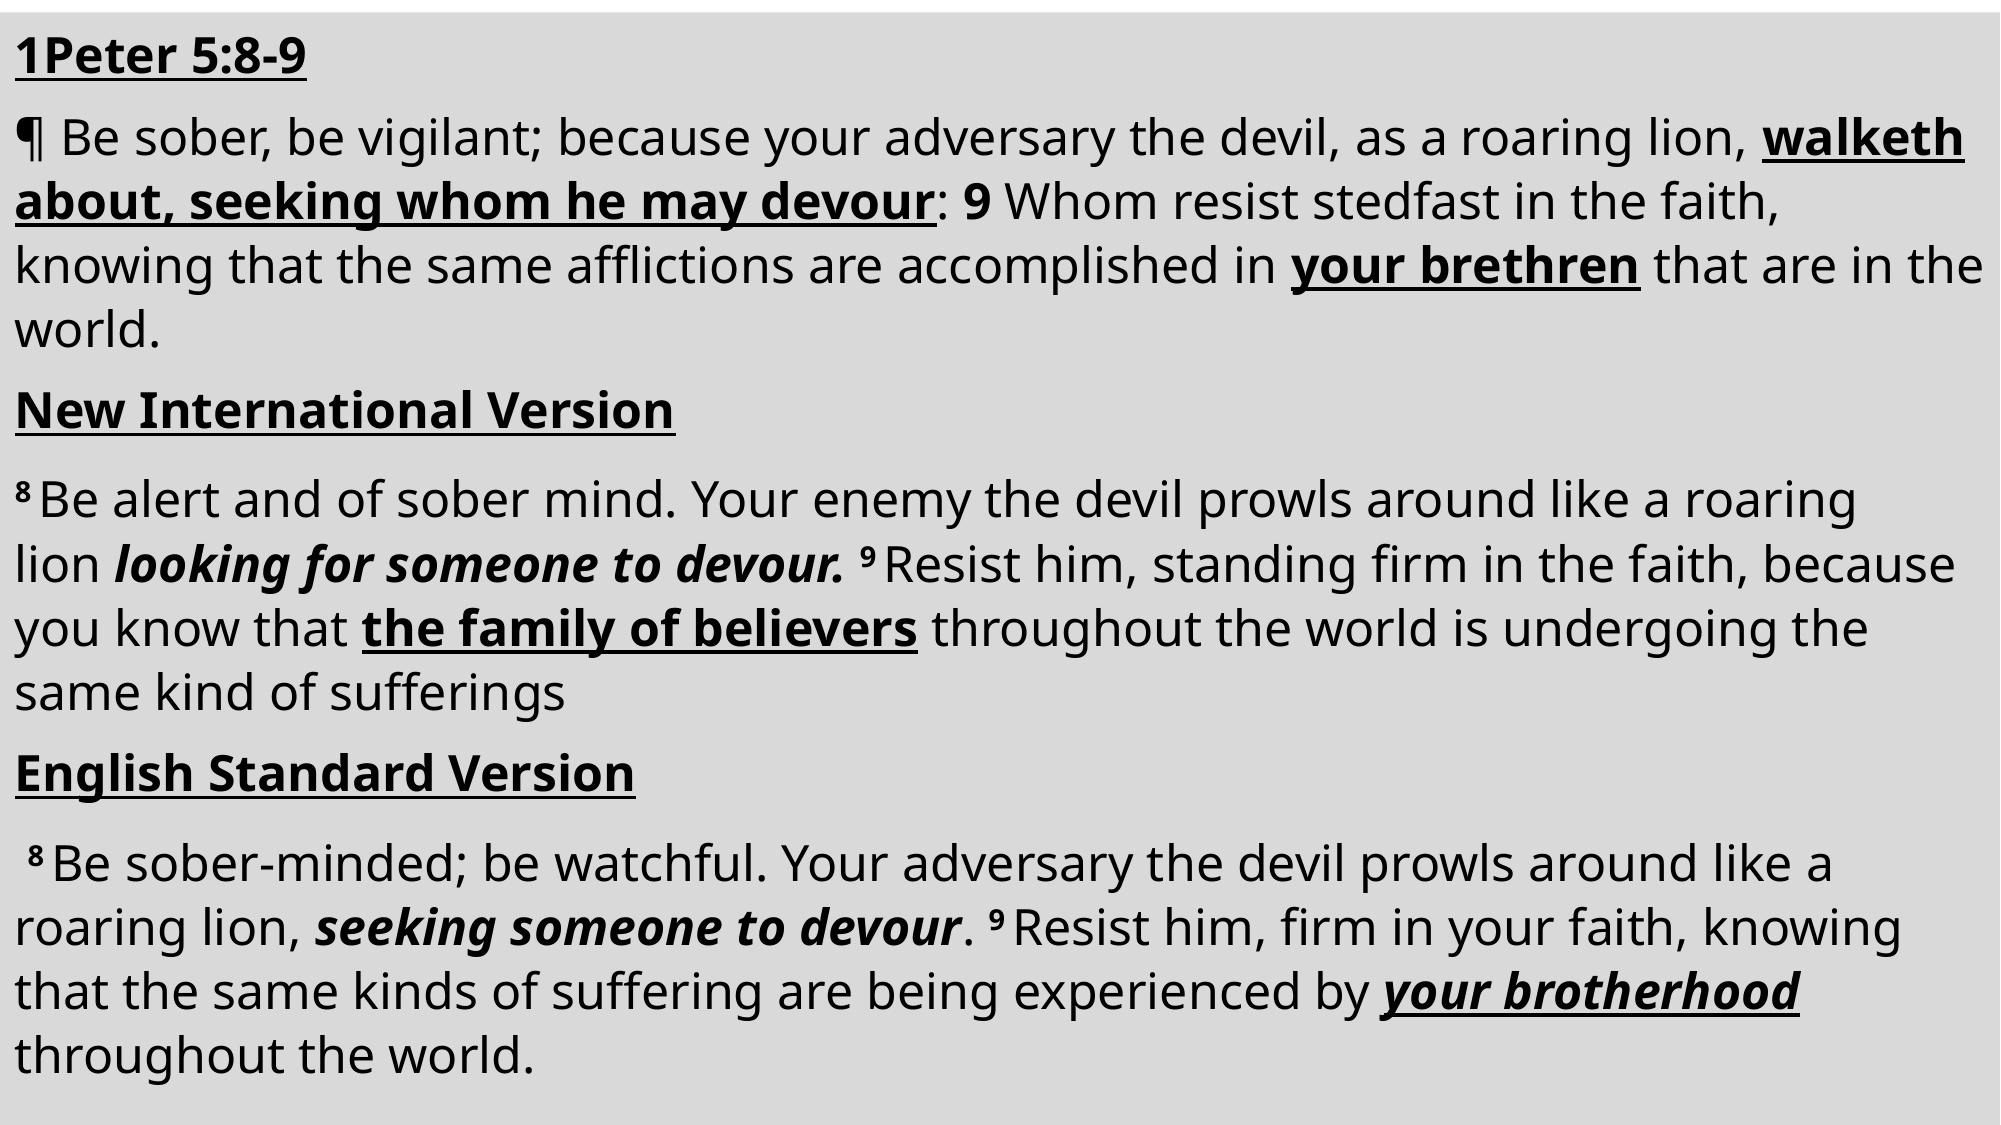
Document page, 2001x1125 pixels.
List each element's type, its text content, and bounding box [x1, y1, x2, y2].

text_box 1Peter 5:8-9 ¶ Be sober, be vigilant; because your adversary the devil, as a roaring lion, walketh about, seeking whom he may devour: 9 Whom resist stedfast in the faith, knowing that the same afflictions are accomplished in your brethren that are in the world. New International Version 8 Be alert and of sober mind. Your enemy the devil prowls around like a roaring lion looking for someone to devour. 9 Resist him, standing firm in the faith, because you know that the family of believers throughout the world is undergoing the same kind of sufferings English Standard Version 8 Be sober-minded; be watchful. Your adversary the devil prowls around like a roaring lion, seeking someone to devour. 9 Resist him, firm in your faith, knowing that the same kinds of suffering are being experienced by your brotherhood throughout the world. [0, 12, 2000, 1125]
